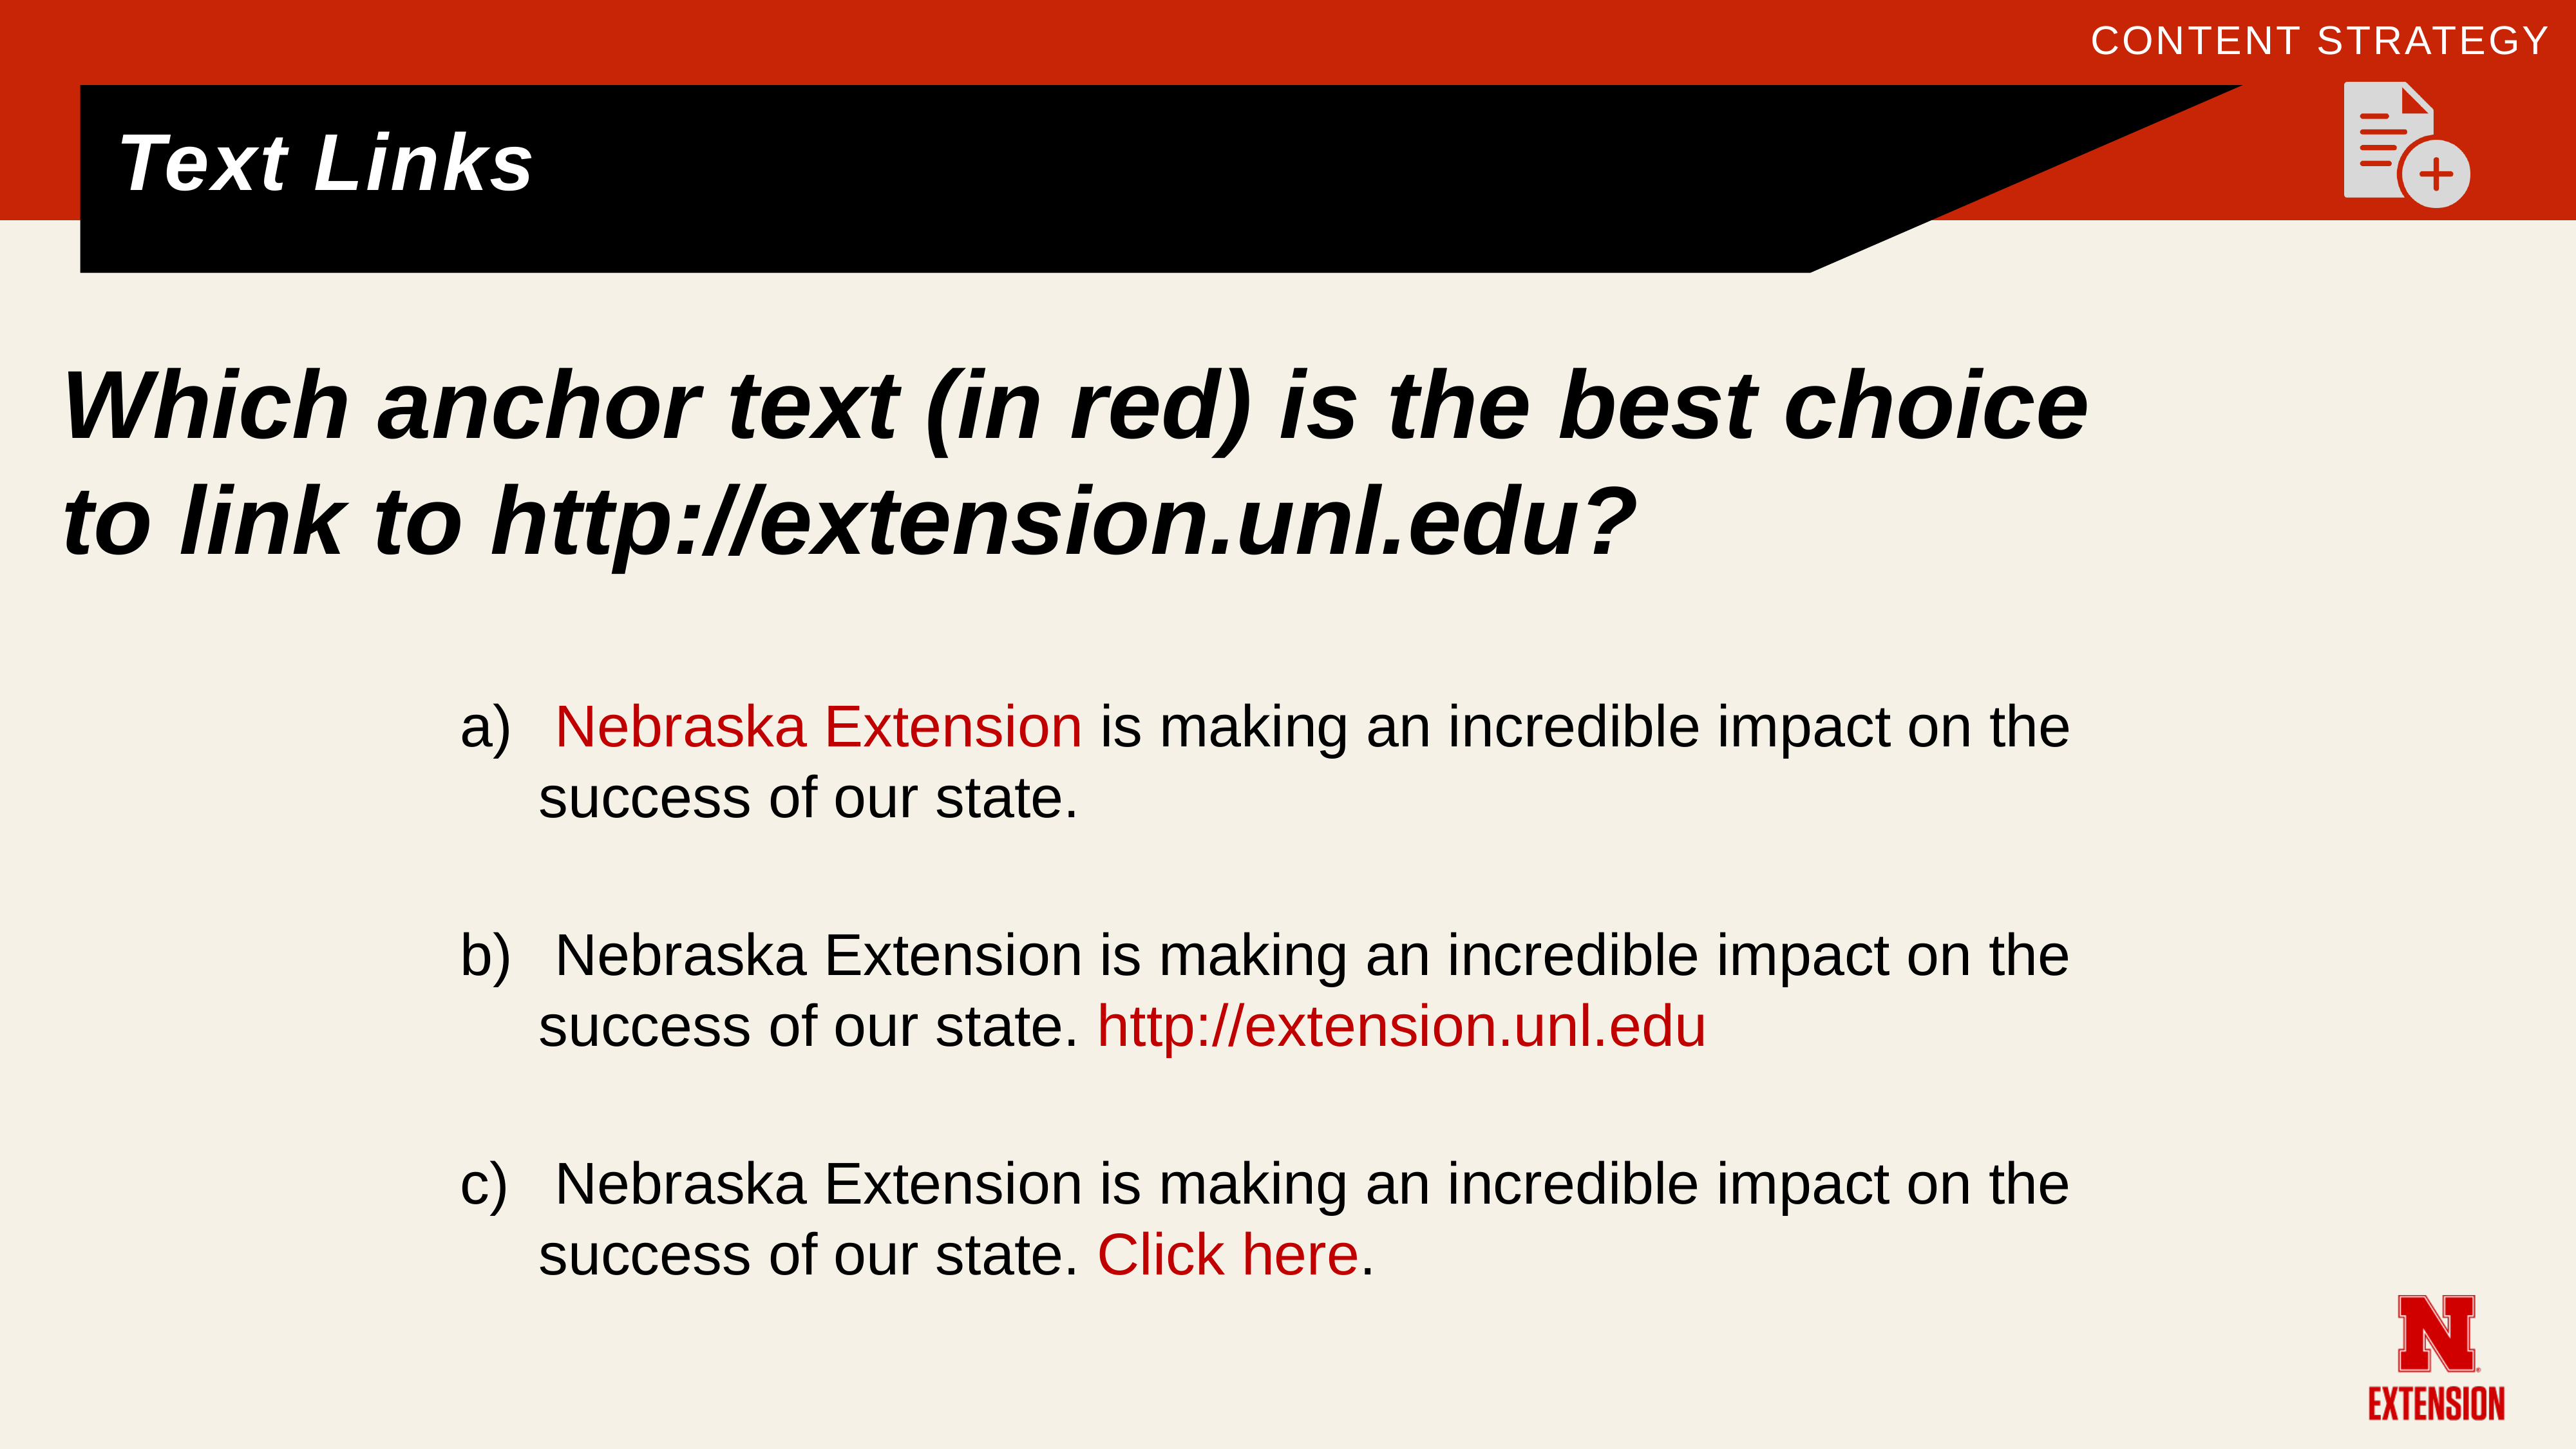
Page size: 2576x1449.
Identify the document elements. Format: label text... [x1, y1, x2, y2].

picture [2344, 81, 2470, 208]
list Text Links [115, 109, 2032, 257]
list Content Strategy [1857, 14, 2551, 143]
picture [2368, 1295, 2506, 1421]
list Nebraska Extension is making an incredible impact on the success of our state. Nebraska Extension is making an incredible impact on the success of our state. http://extension.unl.edu Nebraska Extension is making an incredible impact on the success of our state. Click here. [459, 687, 2155, 1376]
title Which anchor text (in red) is the best choice to link to http://extension.unl.edu? [55, 327, 2174, 588]
